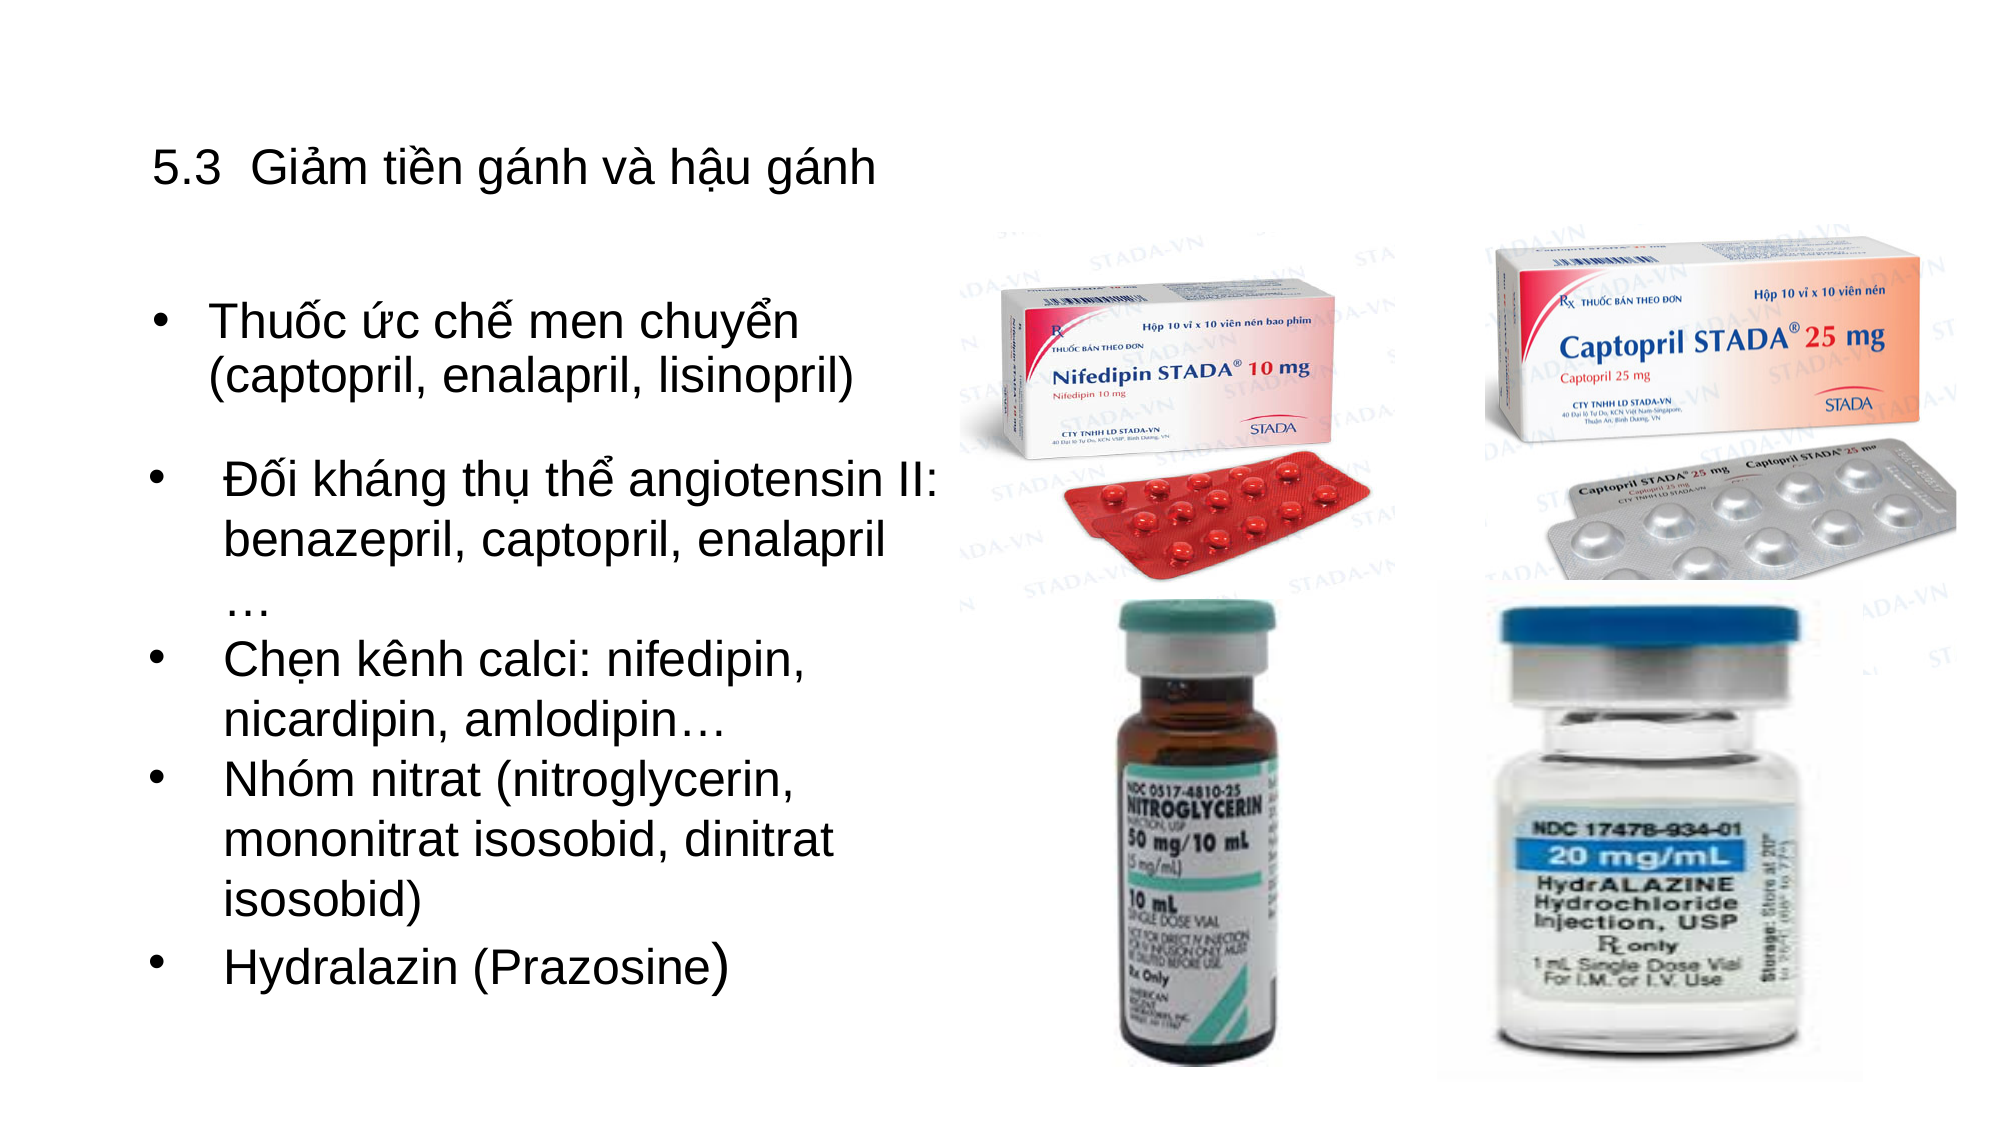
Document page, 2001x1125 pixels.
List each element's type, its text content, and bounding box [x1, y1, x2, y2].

picture [959, 232, 1395, 1067]
list Thuốc ức chế men chuyển (captopril, enalapril, lisinopril) [137, 275, 959, 411]
picture [1437, 580, 1863, 1082]
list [1485, 224, 1957, 675]
title 5.3 Giảm tiền gánh và hậu gánh [137, 59, 1863, 278]
text_box Đối kháng thụ thể angiotensin II: benazepril, captopril, enalapril … Chẹn kênh calci: nifedipin, nicardipin, amlodipin… Nhóm nitrat (nitroglycerin, mononitrat isosobid, dinitrat isosobid) Hydralazin (Prazosine) [133, 438, 960, 1010]
